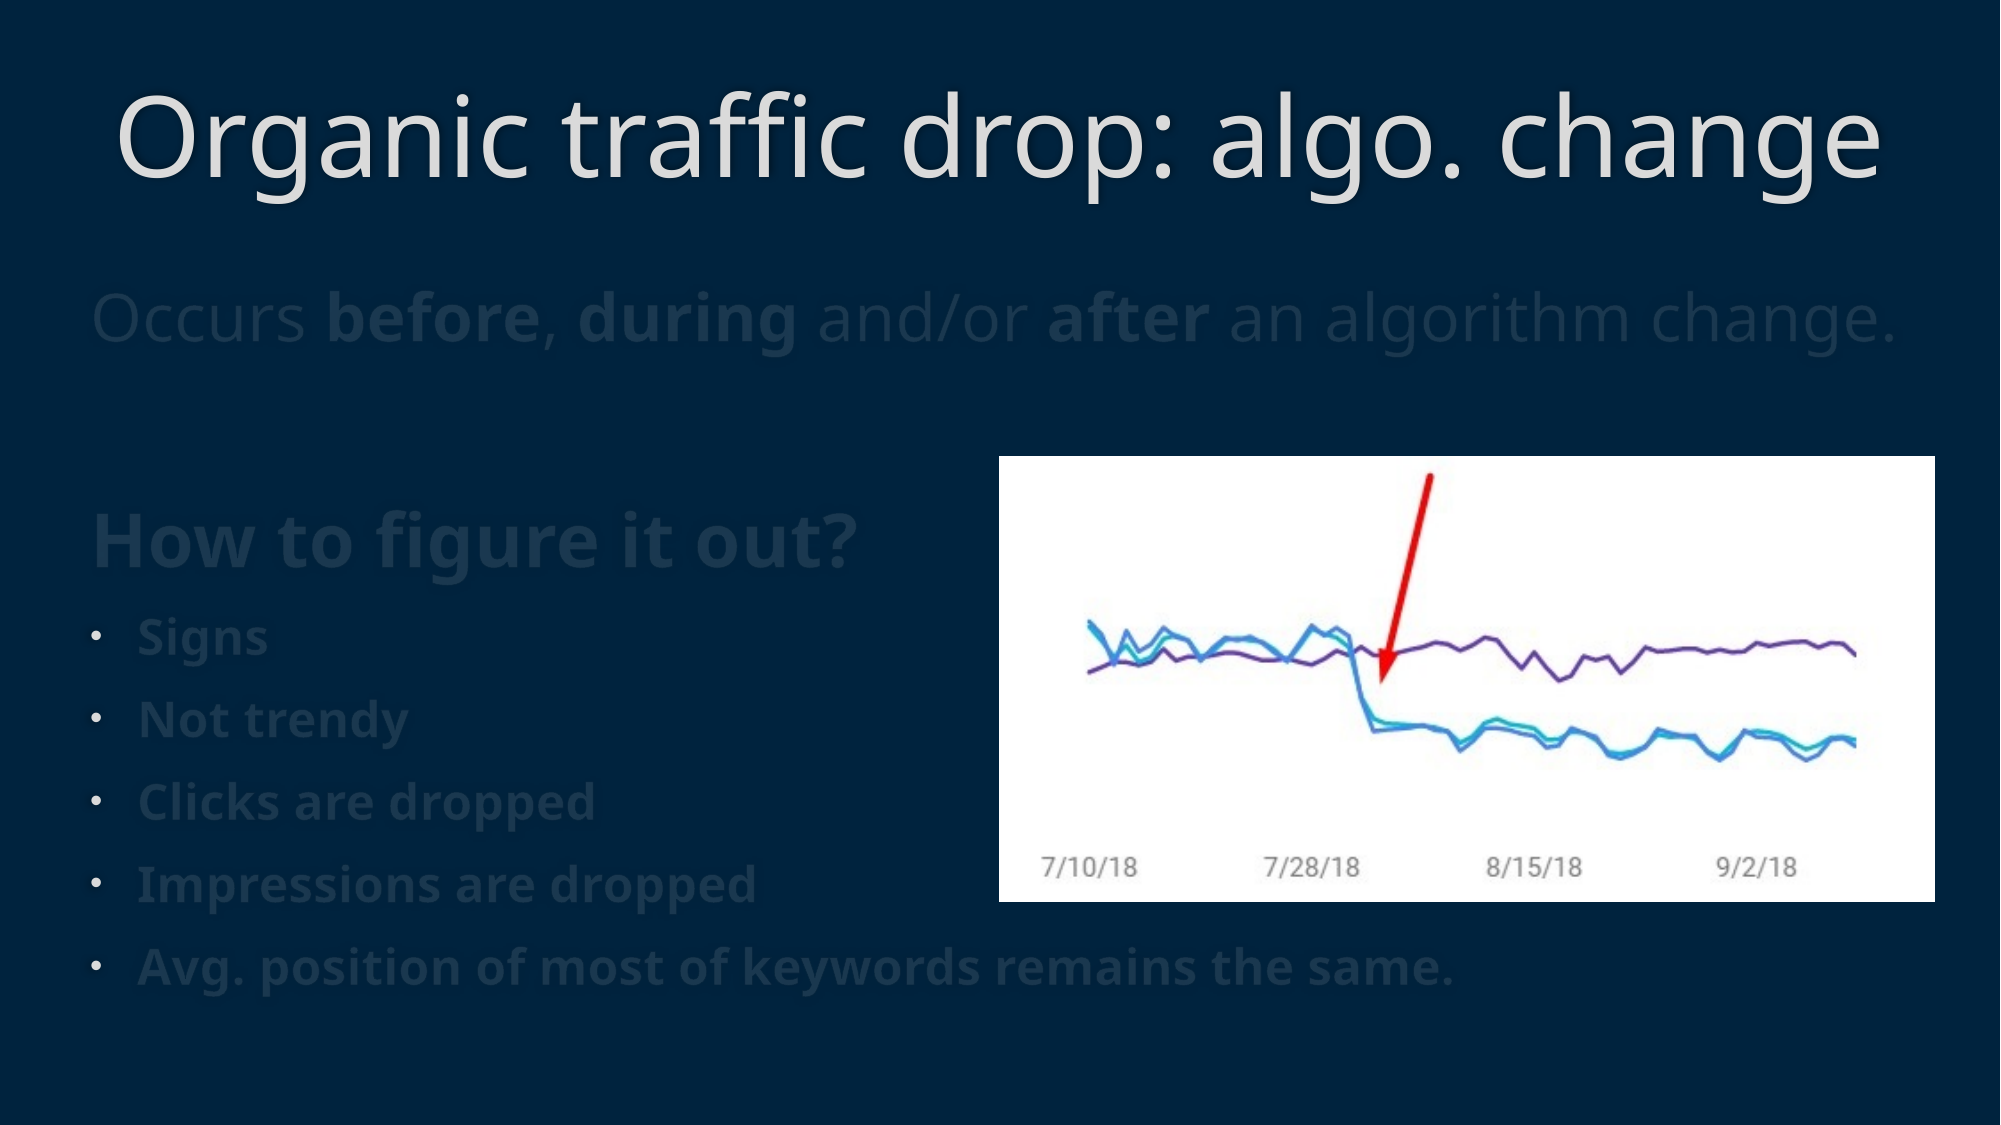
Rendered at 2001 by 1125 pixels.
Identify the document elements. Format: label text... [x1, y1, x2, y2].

title Organic traffic drop: algo. change [0, 0, 2000, 208]
picture [999, 456, 1935, 902]
subtitle Occurs before, during and/or after an algorithm change. How to figure it out? Signs Not trendy Clicks are dropped Impressions are dropped Avg. position of most of keywords remains the same. [0, 267, 2000, 1091]
